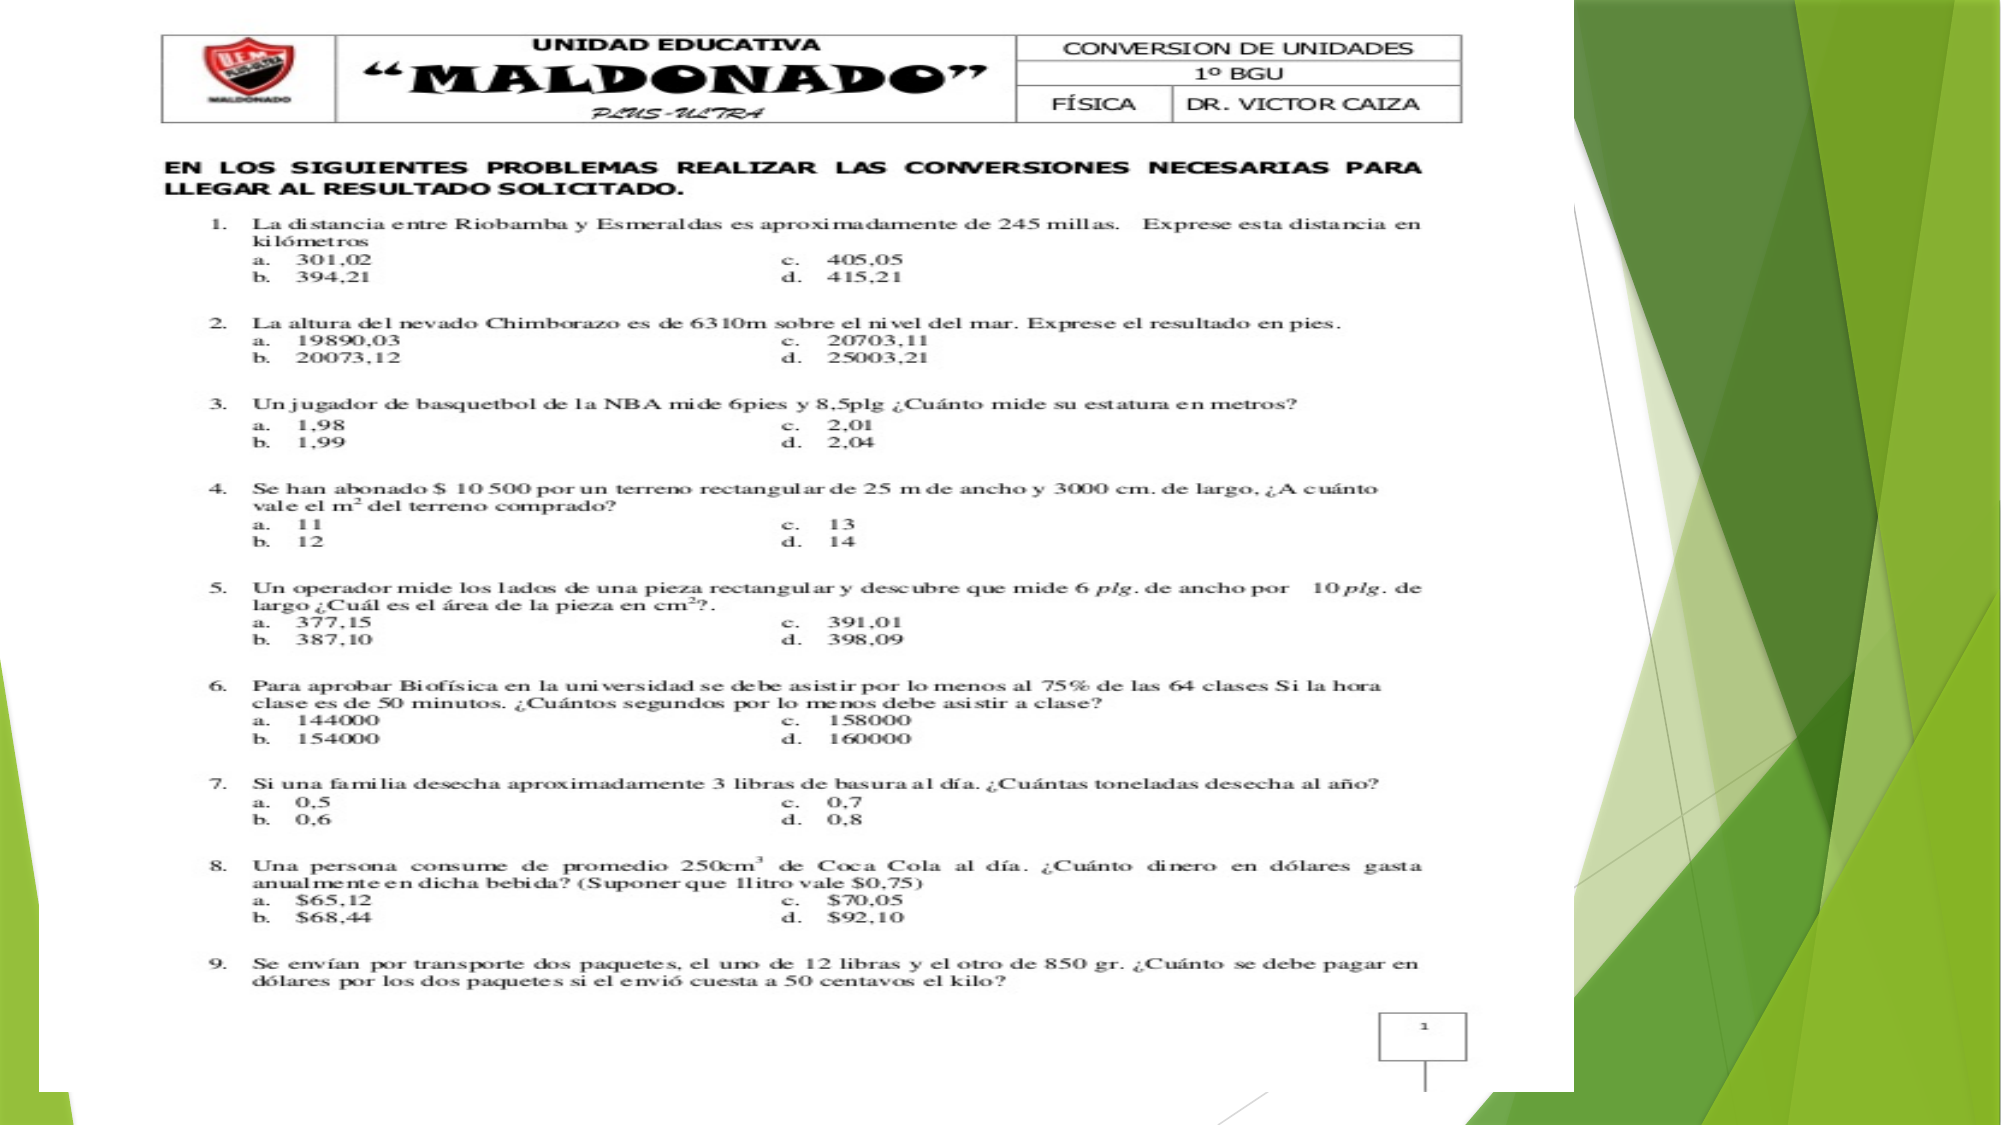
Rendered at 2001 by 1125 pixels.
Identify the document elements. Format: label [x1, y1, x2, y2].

list [38, 0, 1575, 1093]
